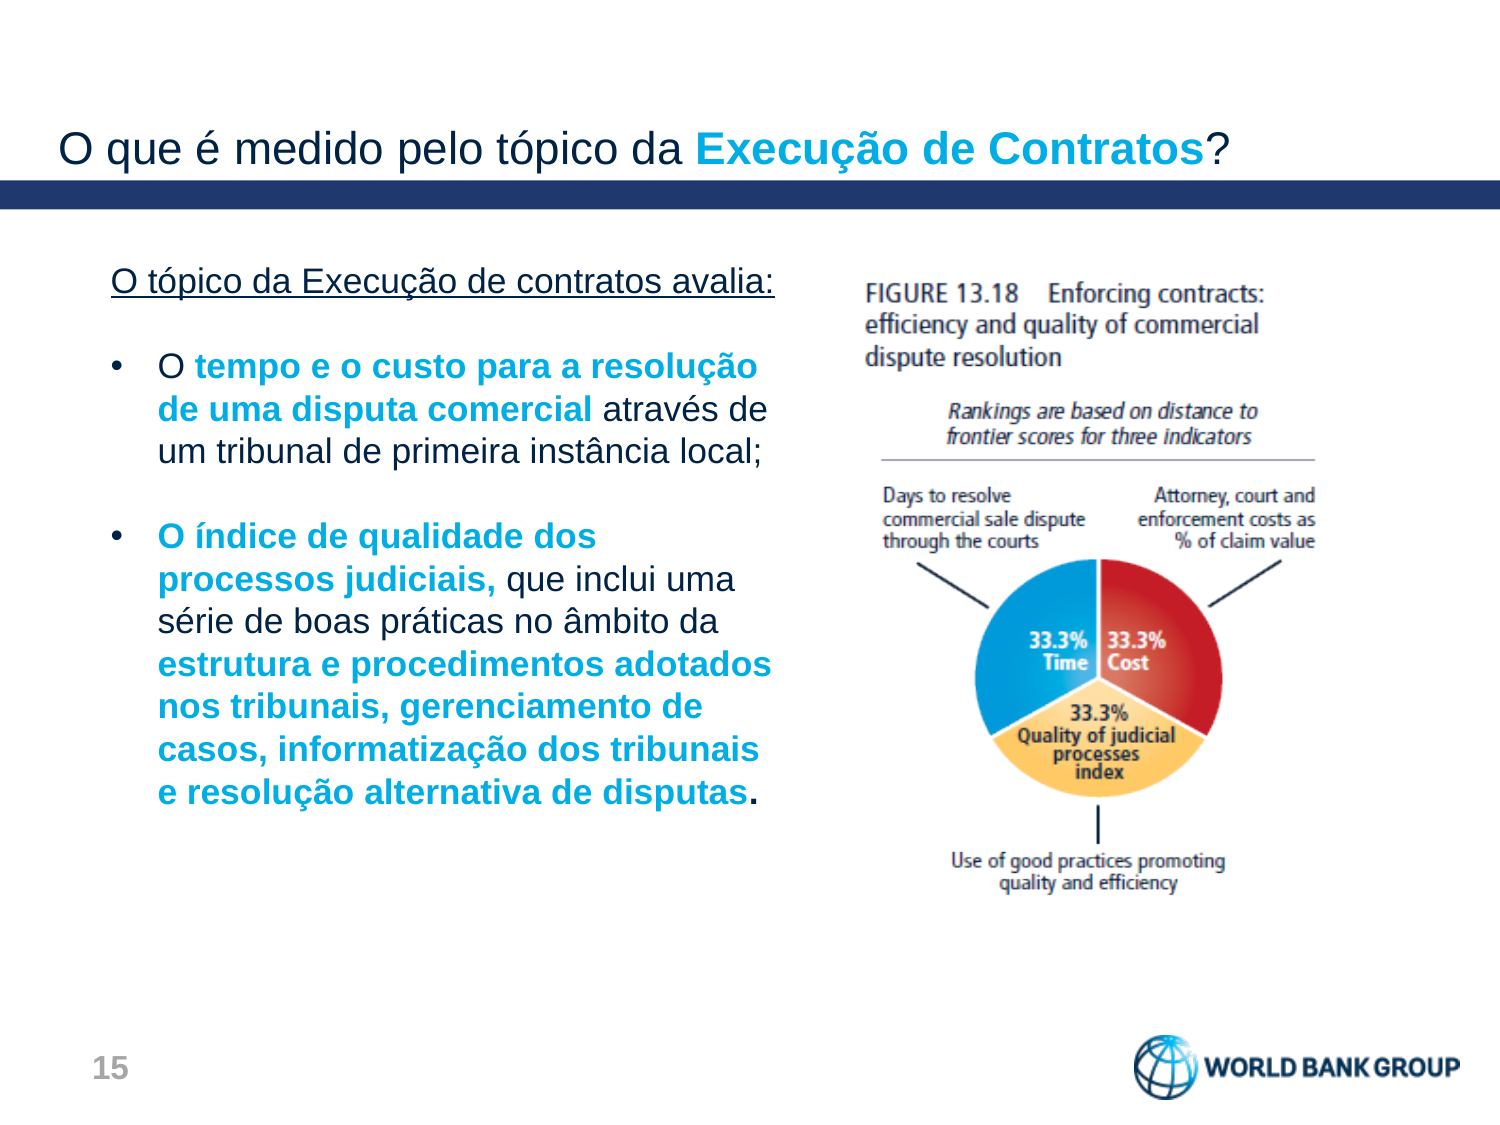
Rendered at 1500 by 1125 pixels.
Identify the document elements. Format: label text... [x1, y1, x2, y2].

text_box 14 [71, 1031, 150, 1101]
picture [853, 276, 1346, 921]
picture [1134, 1035, 1460, 1100]
title O que é medido pelo tópico da Execução de Contratos? [58, 49, 1447, 174]
list O tópico da Execução de contratos avalia: O tempo e o custo para a resolução de uma disputa comercial através de um tribunal de primeira instância local; O índice de qualidade dos processos judiciais, que inclui uma série de boas práticas no âmbito da estrutura e procedimentos adotados nos tribunais, gerenciamento de casos, informatização dos tribunais e resolução alternativa de disputas. [110, 258, 784, 948]
